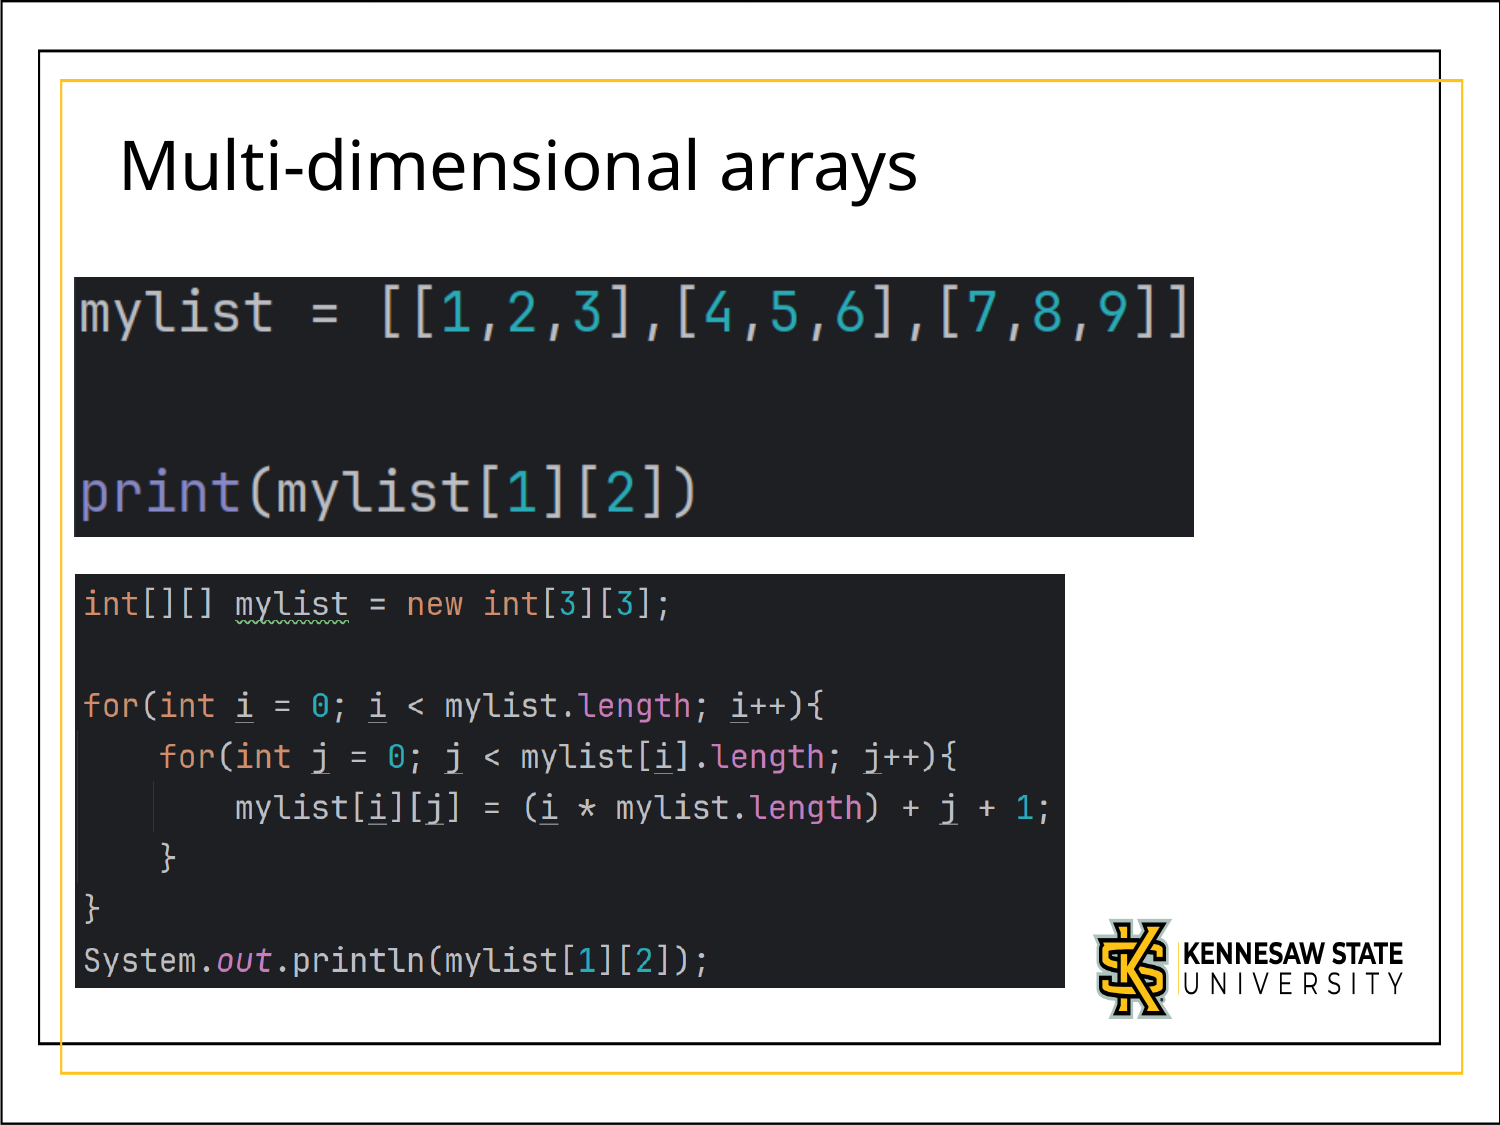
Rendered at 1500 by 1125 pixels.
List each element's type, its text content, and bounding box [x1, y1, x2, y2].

picture [0, 0, 1500, 1125]
title Multi-dimensional arrays [103, 59, 1397, 278]
